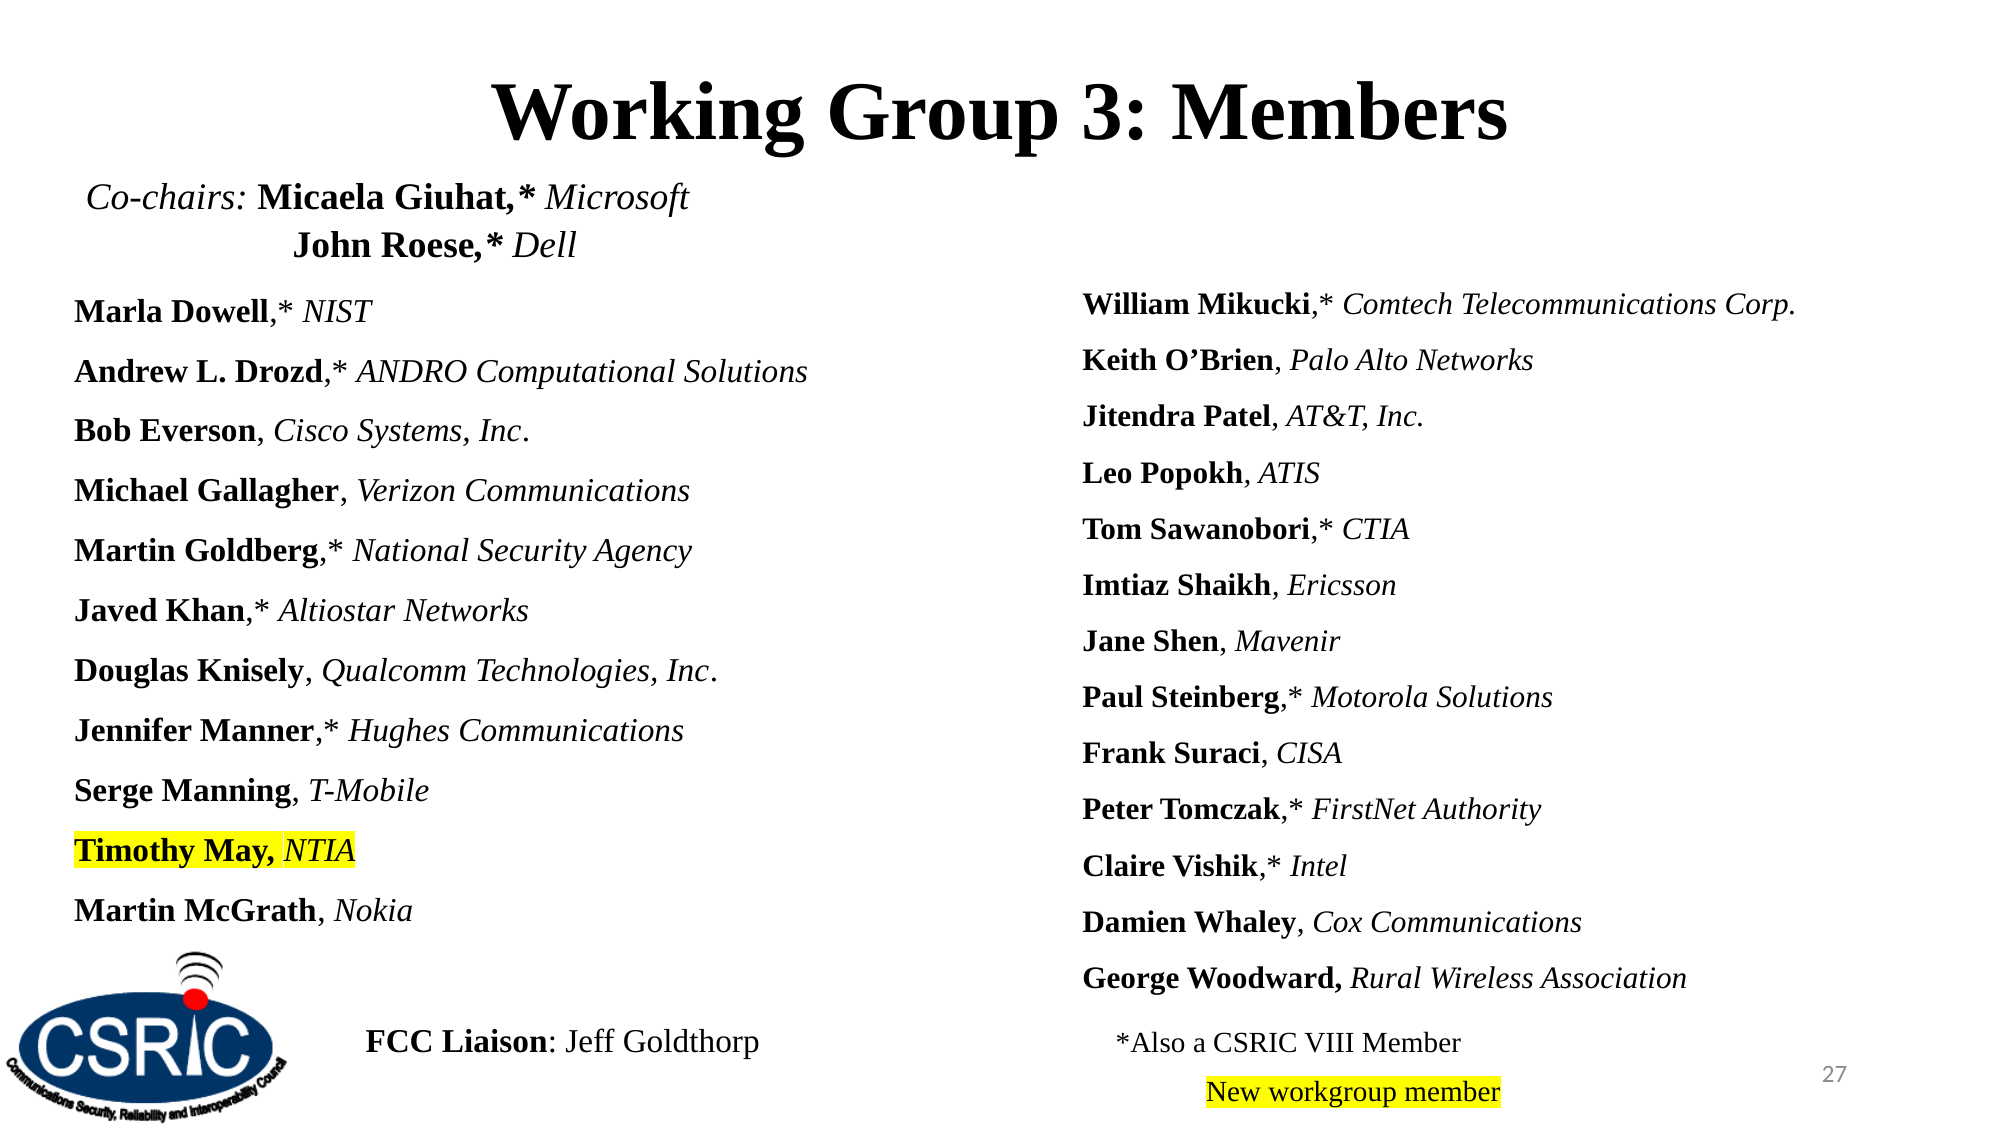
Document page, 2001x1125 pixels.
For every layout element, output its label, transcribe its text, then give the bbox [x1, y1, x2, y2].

list William Mikucki,* Comtech Telecommunications Corp. Keith O’Brien, Palo Alto Networks Jitendra Patel, AT&T, Inc. Leo Popokh, ATIS Tom Sawanobori,* CTIA Imtiaz Shaikh, Ericsson Jane Shen, Mavenir Paul Steinberg,* Motorola Solutions Frank Suraci, CISA Peter Tomczak,* FirstNet Authority Claire Vishik,* Intel Damien Whaley, Cox Communications George Woodward, Rural Wireless Association [1067, 257, 1967, 1006]
text_box New workgroup member [1191, 1065, 1686, 1115]
slide_number 27 [1686, 1042, 1863, 1103]
picture [0, 947, 294, 1125]
text_box Co-chairs: Micaela Giuhat,* Microsoft John Roese,* Dell [33, 162, 1162, 272]
list Marla Dowell,* NIST Andrew L. Drozd,* ANDRO Computational Solutions Bob Everson, Cisco Systems, Inc. Michael Gallagher, Verizon Communications Martin Goldberg,* National Security Agency Javed Khan,* Altiostar Networks Douglas Knisely, Qualcomm Technologies, Inc. Jennifer Manner,* Hughes Communications Serge Manning, T-Mobile Timothy May, NTIA Martin McGrath, Nokia [59, 272, 1067, 976]
text_box Working Group 3: Members [137, 59, 1863, 278]
text_box FCC Liaison: Jeff Goldthorp *Also a CSRIC VIII Member [294, 1011, 1735, 1067]
